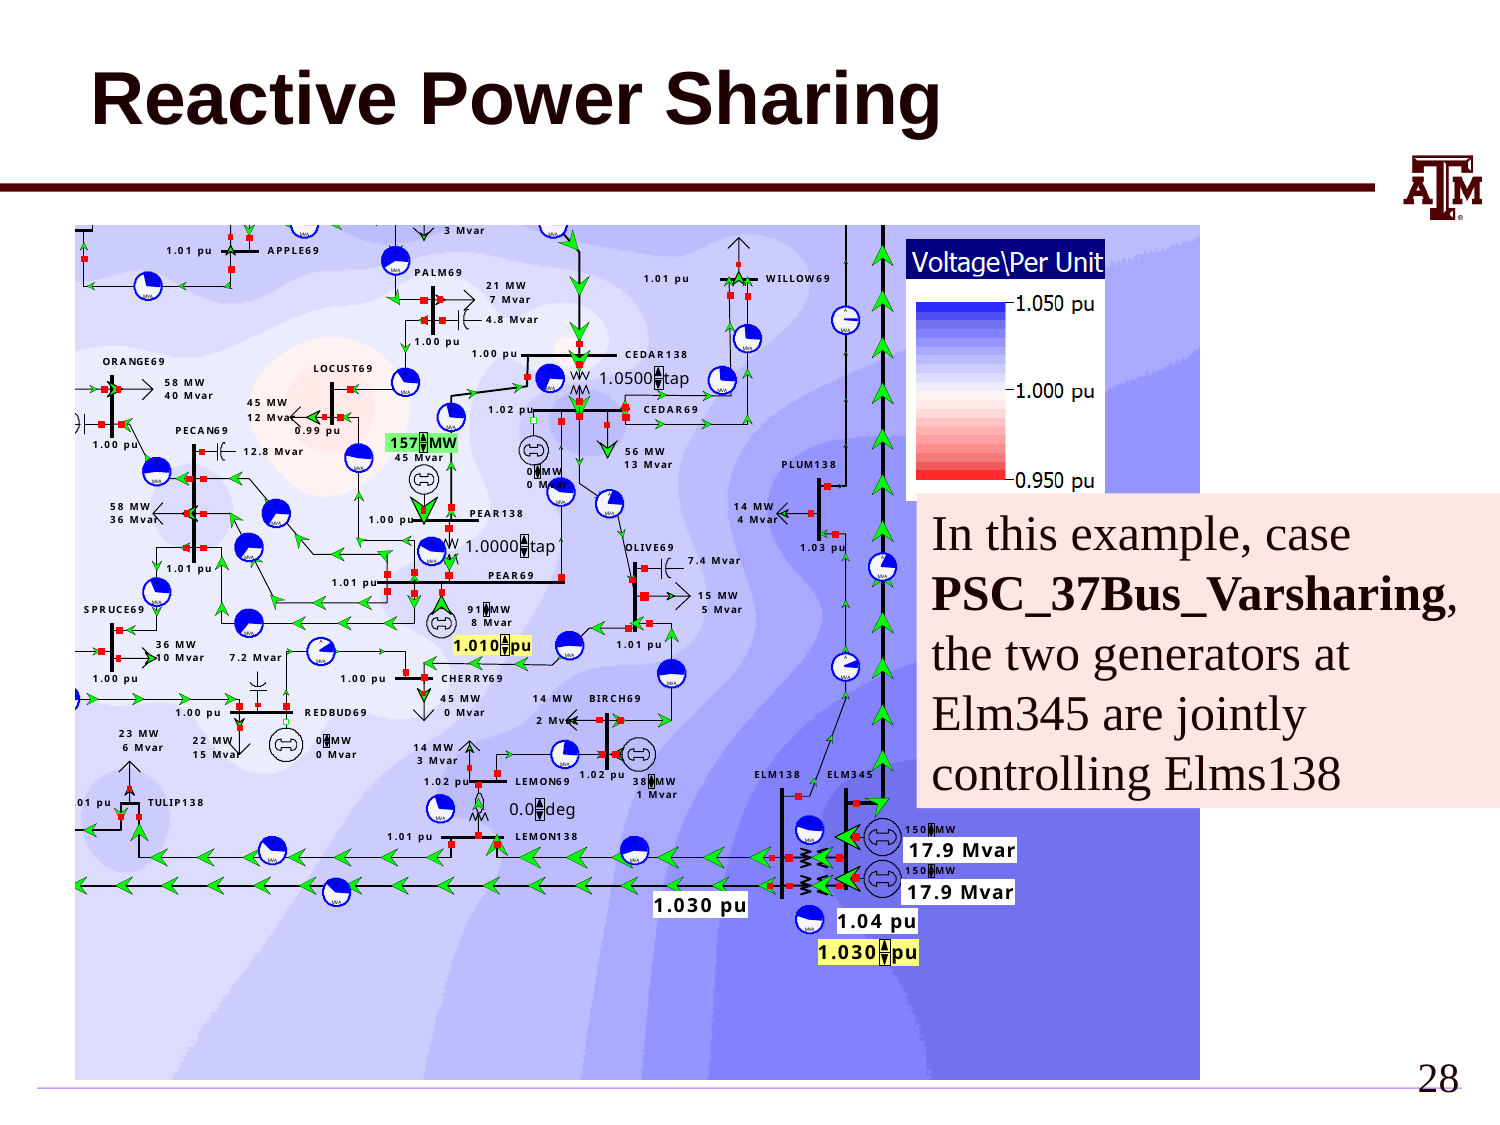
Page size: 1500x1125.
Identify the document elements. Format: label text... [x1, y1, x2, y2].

picture [74, 224, 1201, 1081]
picture [1392, 137, 1493, 238]
title Reactive Power Sharing [74, 12, 1388, 188]
text_box In this example, case PSC_37Bus_Varsharing, the two generators at Elm345 are jointly controlling Elms138 [1204, 493, 1500, 809]
